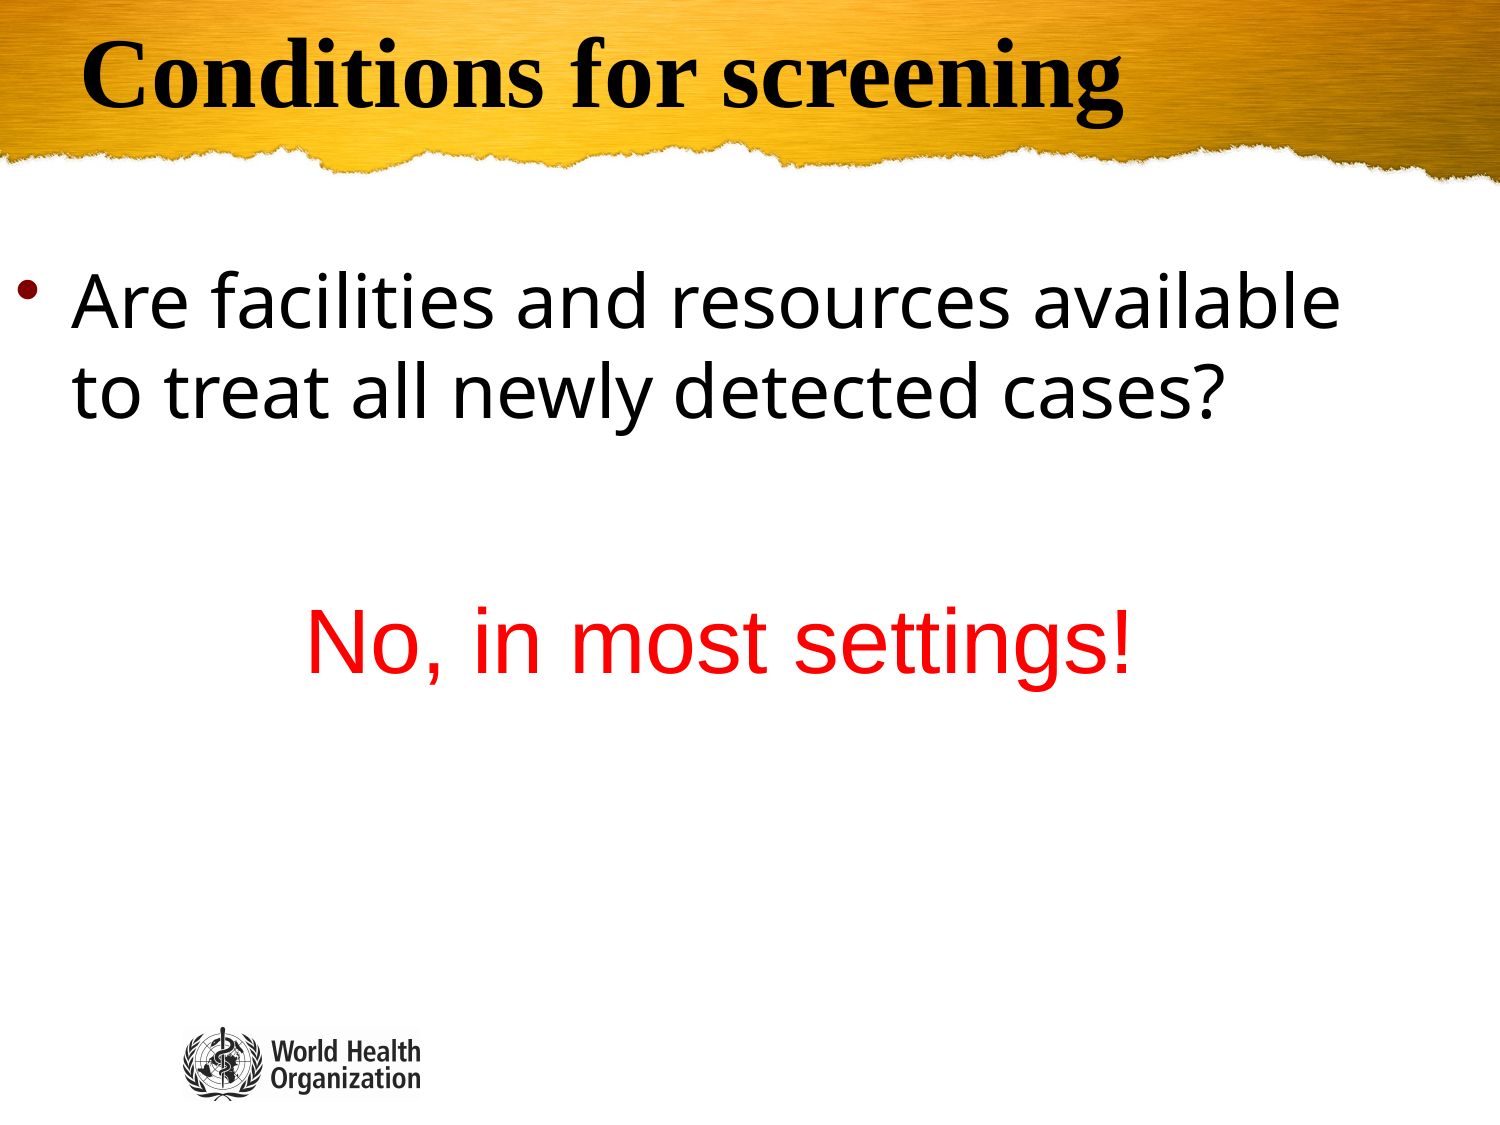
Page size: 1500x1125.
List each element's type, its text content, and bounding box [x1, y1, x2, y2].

text_box Conditions for screening [64, 0, 1376, 135]
picture [0, 0, 1500, 197]
picture [183, 1071, 420, 1101]
list Are facilities and resources available to treat all newly detected cases? [0, 160, 1438, 1071]
text_box No, in most settings! [289, 574, 1235, 700]
